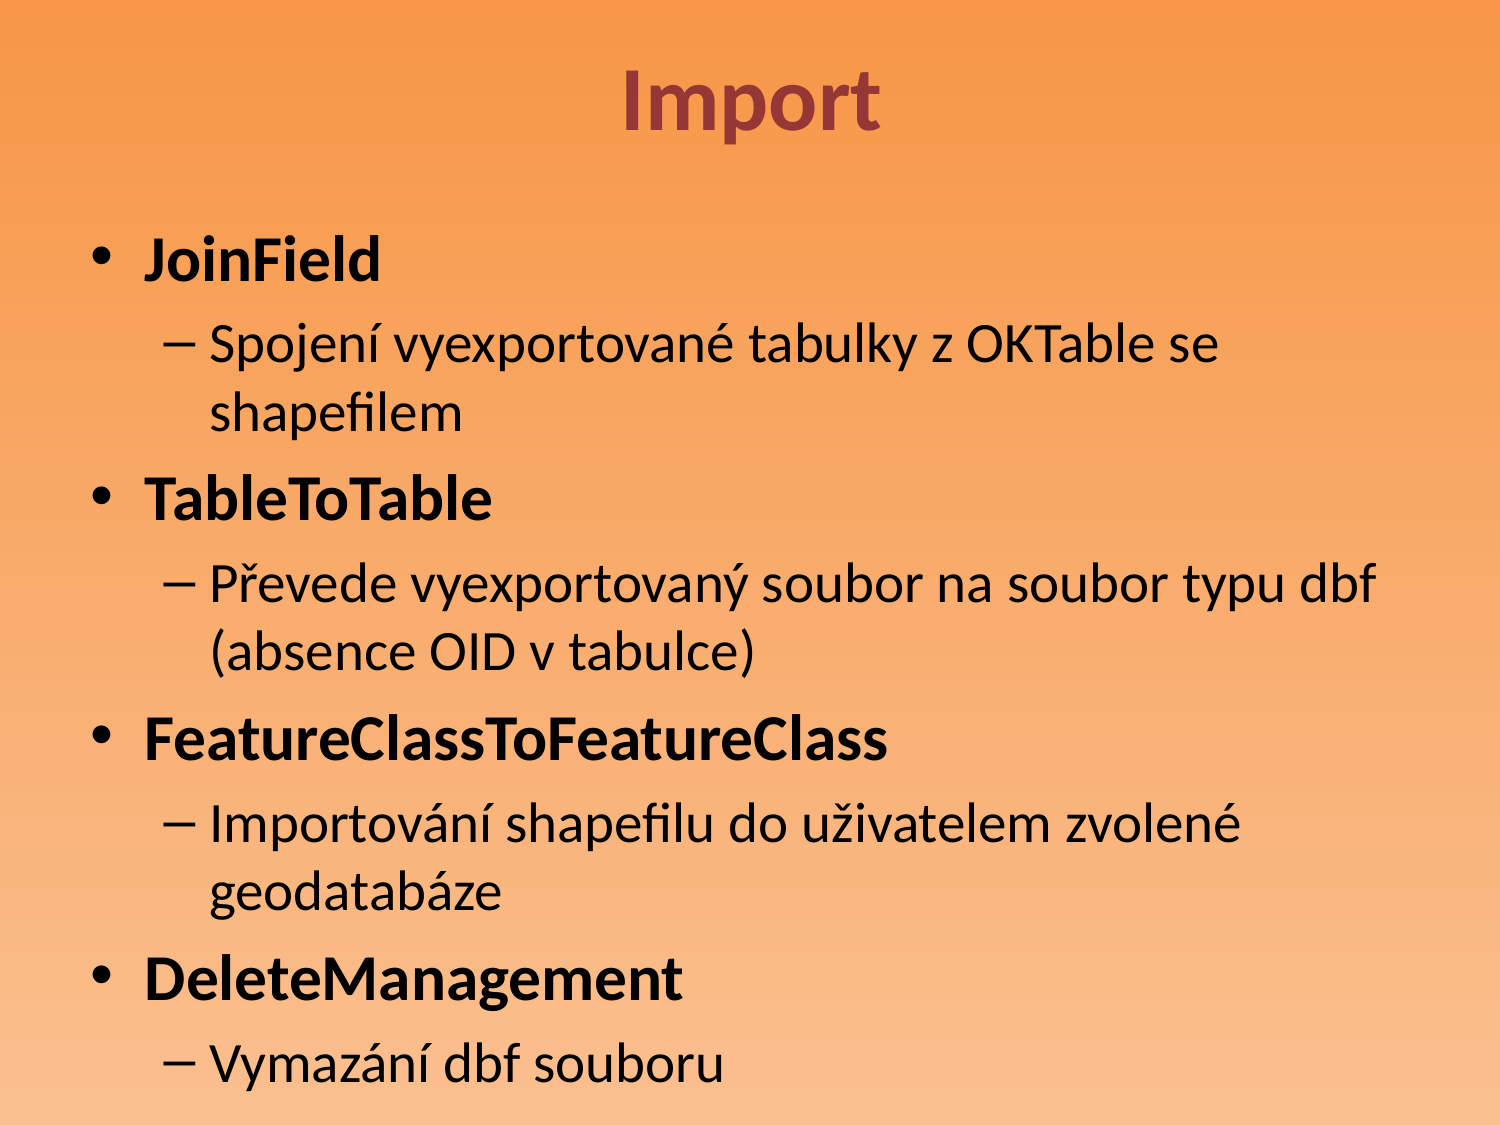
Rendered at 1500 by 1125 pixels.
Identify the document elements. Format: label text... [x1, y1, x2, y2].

title Import [76, 0, 1427, 188]
list JoinField Spojení vyexportované tabulky z OKTable se shapefilem TableToTable Převede vyexportovaný soubor na soubor typu dbf (absence OID v tabulce) FeatureClassToFeatureClass Importování shapefilu do uživatelem zvolené geodatabáze DeleteManagement Vymazání dbf souboru [75, 208, 1425, 1106]
